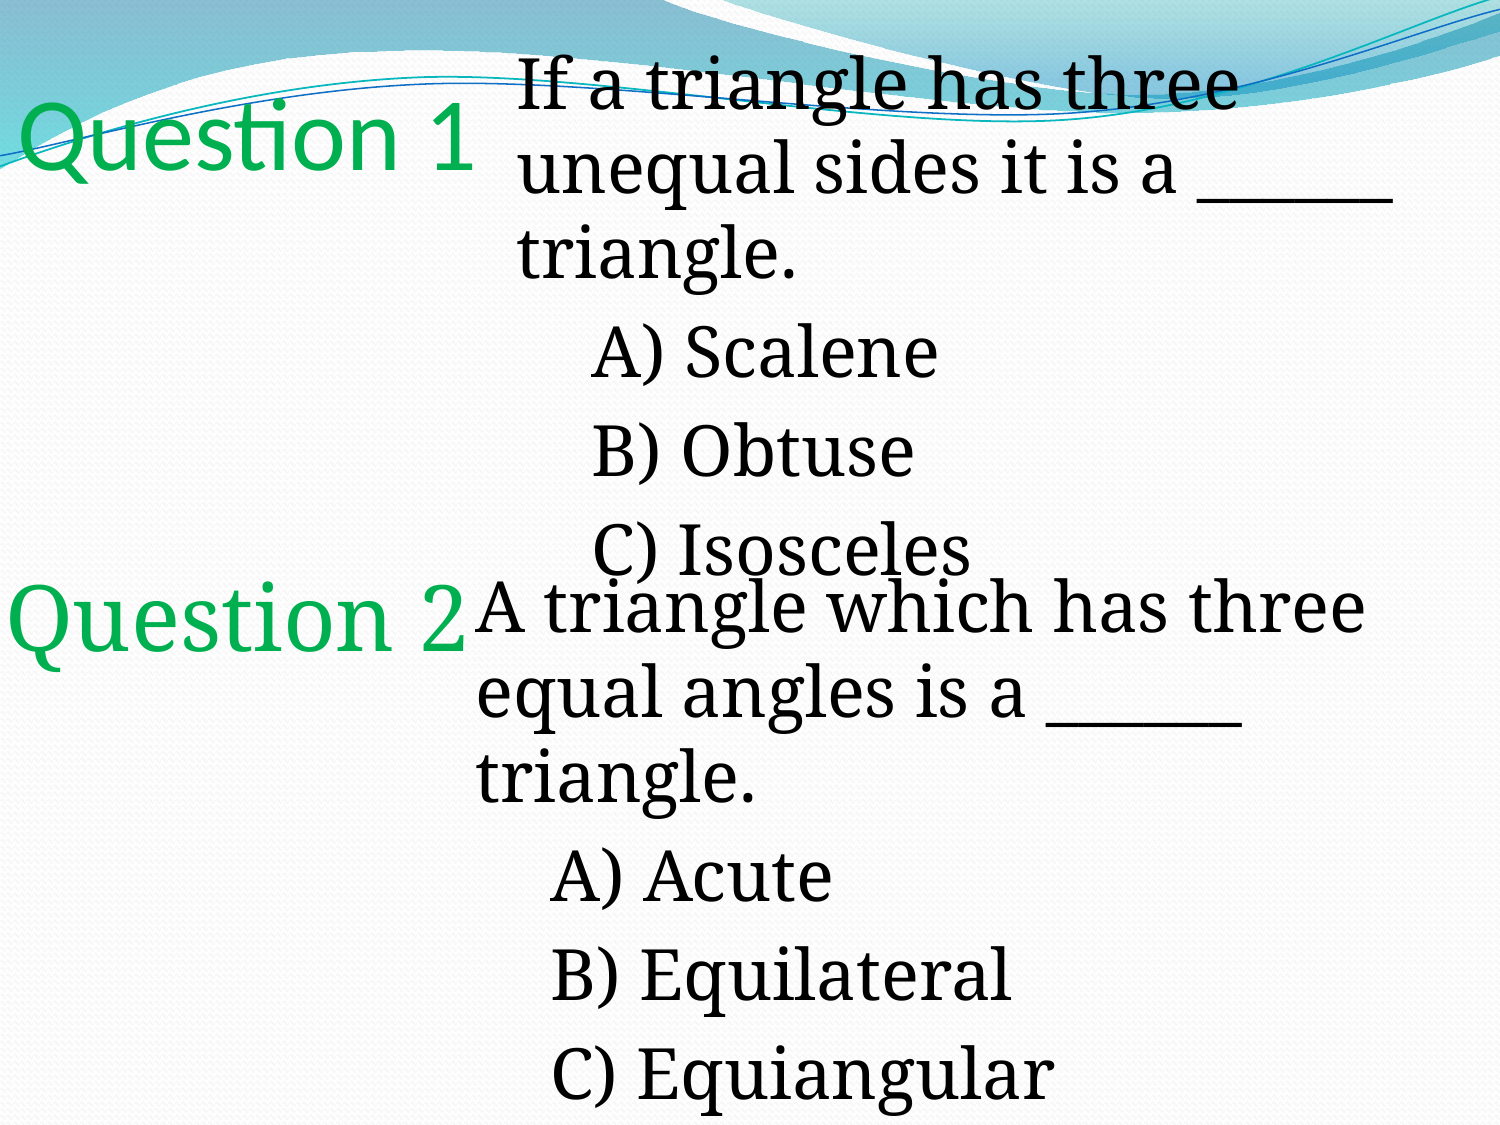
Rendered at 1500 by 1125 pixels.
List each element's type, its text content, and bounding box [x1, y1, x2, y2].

title Question 1 [17, 4, 1368, 192]
list If a triangle has three unequal sides it is a ______ triangle. A) Scalene B) Obtuse C) Isosceles [501, 30, 1483, 774]
text_box A triangle which has three equal angles is a ______ triangle. A) Acute B) Equilateral C) Equiangular [460, 554, 1448, 1125]
text_box Question 2 [0, 551, 486, 677]
